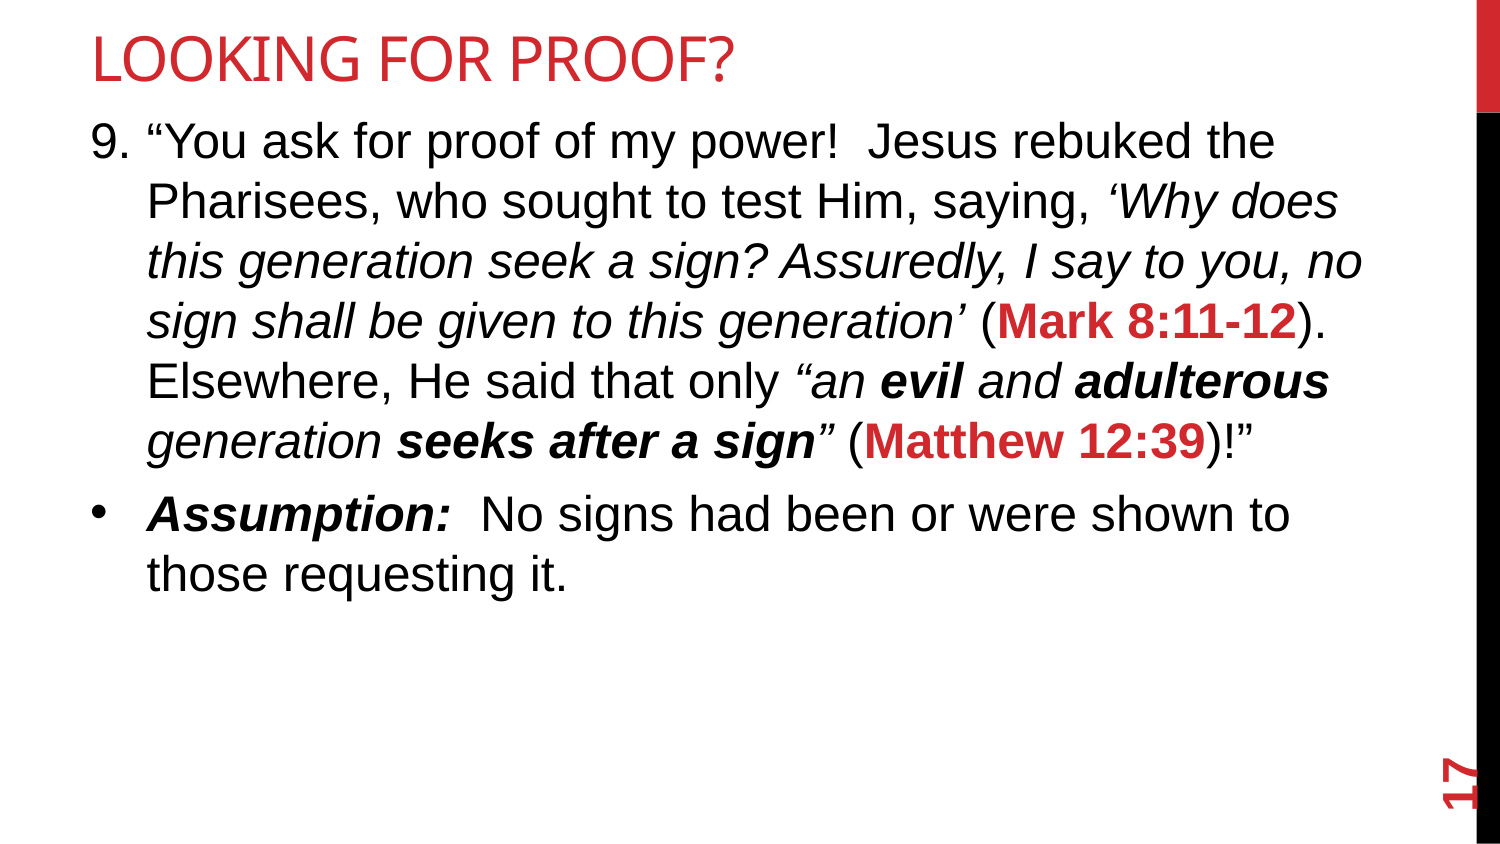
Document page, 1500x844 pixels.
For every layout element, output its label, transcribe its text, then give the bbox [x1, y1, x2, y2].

title Looking for Proof? [75, 11, 1425, 101]
list “You ask for proof of my power! Jesus rebuked the Pharisees, who sought to test Him, saying, ‘Why does this generation seek a sign? Assuredly, I say to you, no sign shall be given to this generation’ (Mark 8:11-12). Elsewhere, He said that only “an evil and adulterous generation seeks after a sign” (Matthew 12:39)!” Assumption: No signs had been or were shown to those requesting it. [75, 101, 1425, 811]
slide_number 17 [1427, 665, 1488, 828]
